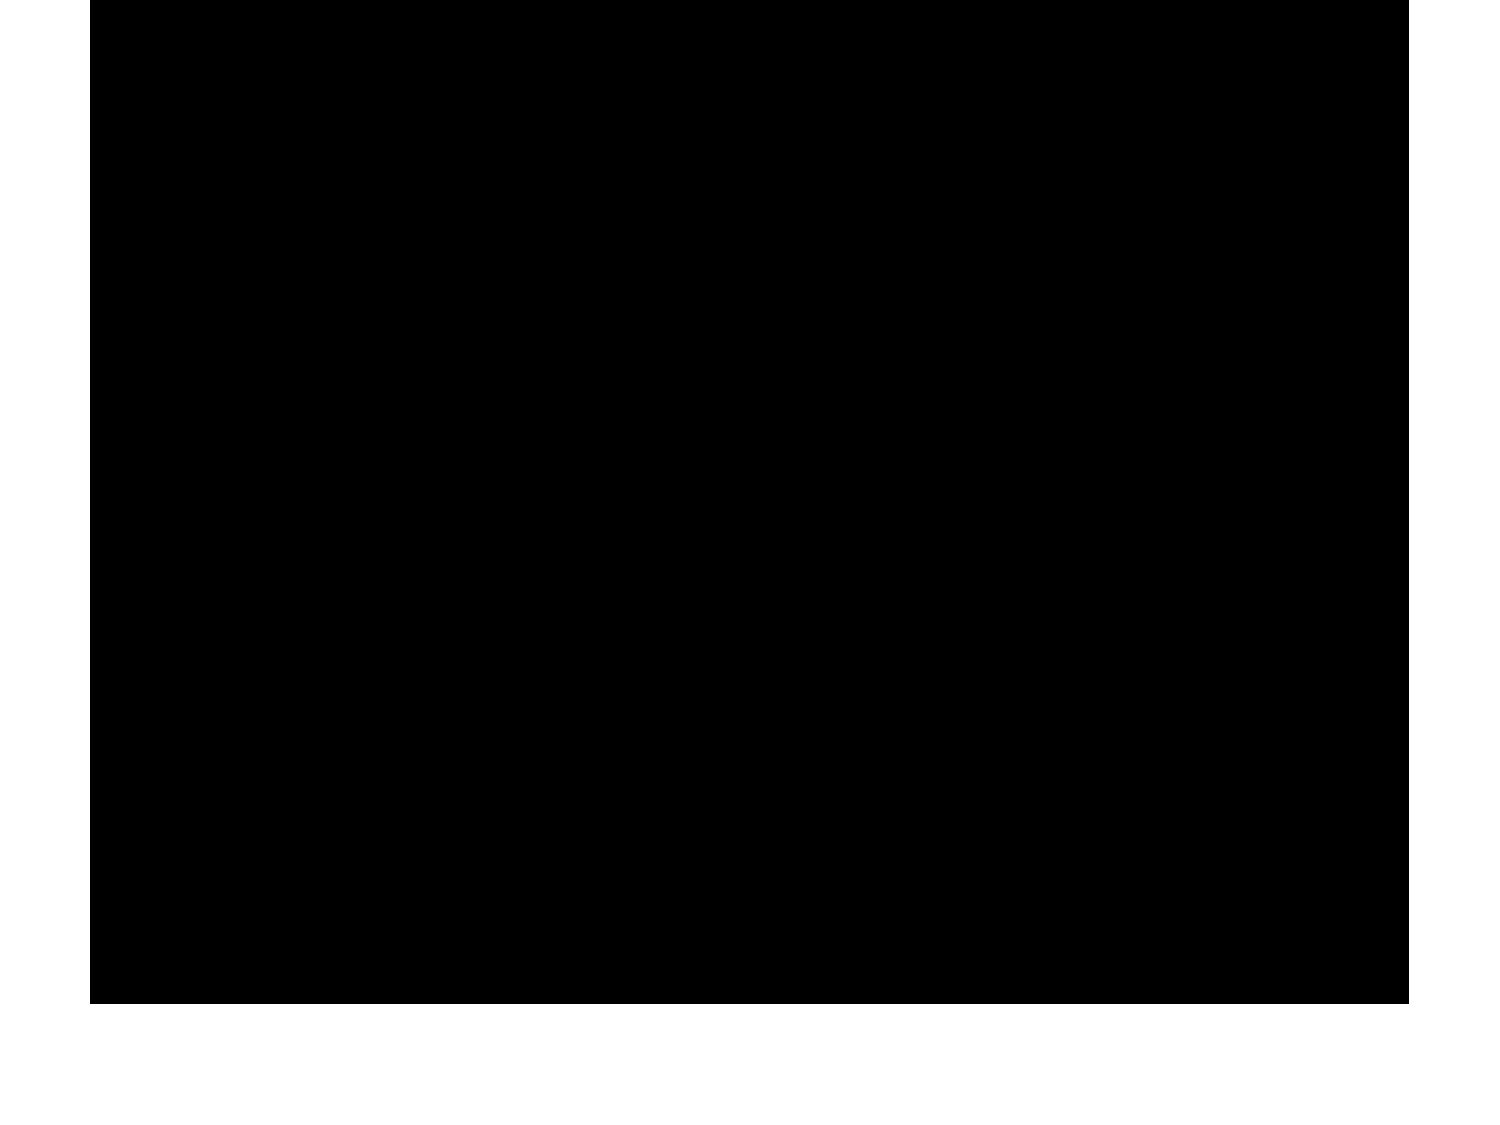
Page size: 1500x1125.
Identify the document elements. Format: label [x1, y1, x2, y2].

list [89, 0, 1411, 1006]
